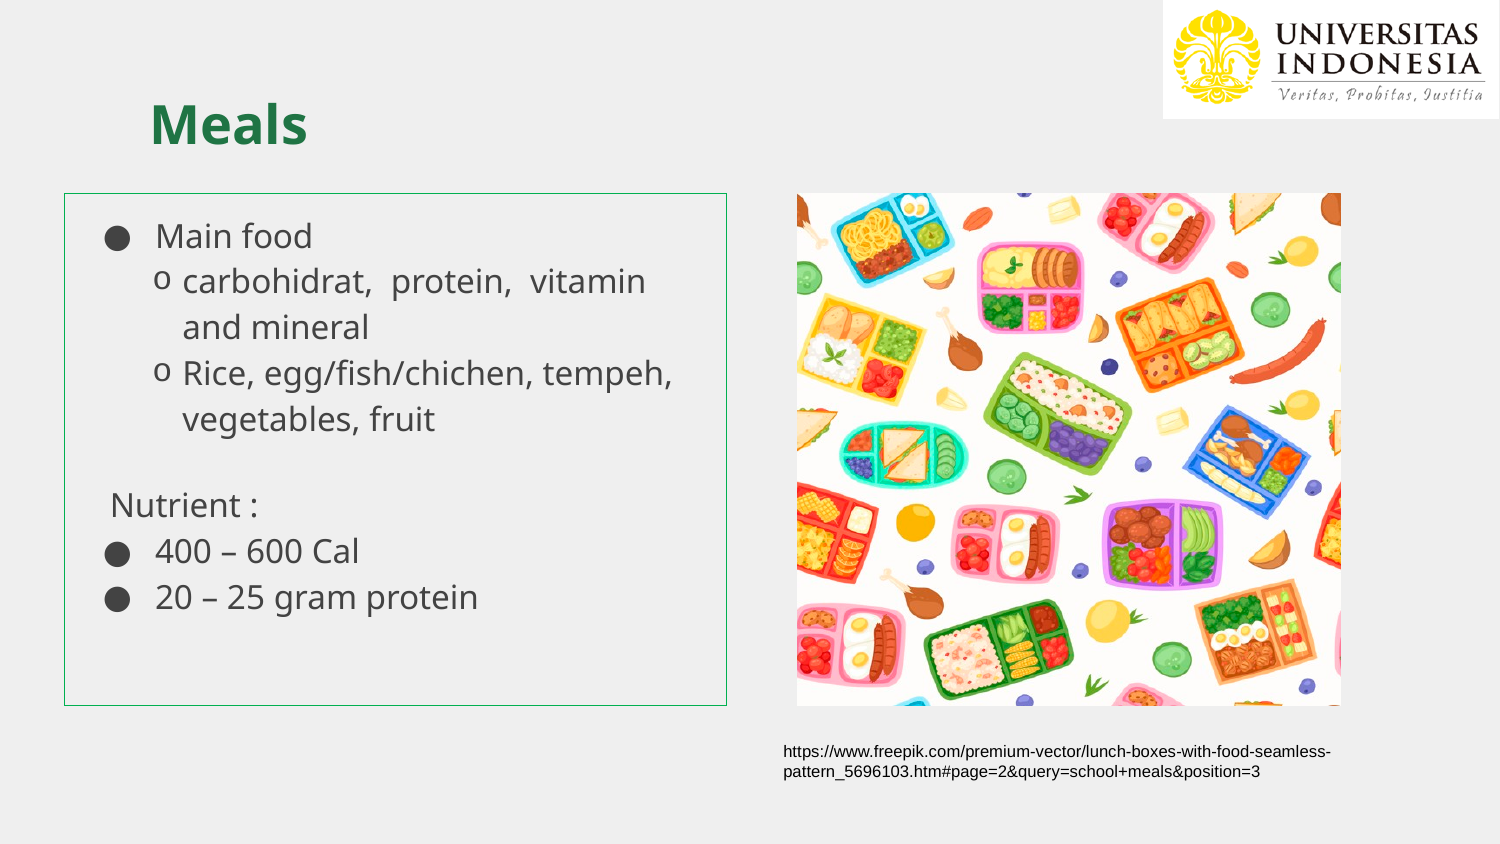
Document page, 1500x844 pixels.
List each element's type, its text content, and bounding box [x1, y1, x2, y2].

list Main food carbohidrat, protein, vitamin and mineral Rice, egg/fish/chichen, tempeh, vegetables, fruit Nutrient : 400 – 600 Cal 20 – 25 gram protein [64, 193, 727, 706]
text_box https://www.freepik.com/premium-vector/lunch-boxes-with-food-seamless-pattern_5696103.htm#page=2&query=school+meals&position=3 [768, 733, 1371, 788]
picture [1163, 0, 1499, 120]
title Meals [134, 75, 1366, 170]
picture [796, 193, 1341, 706]
